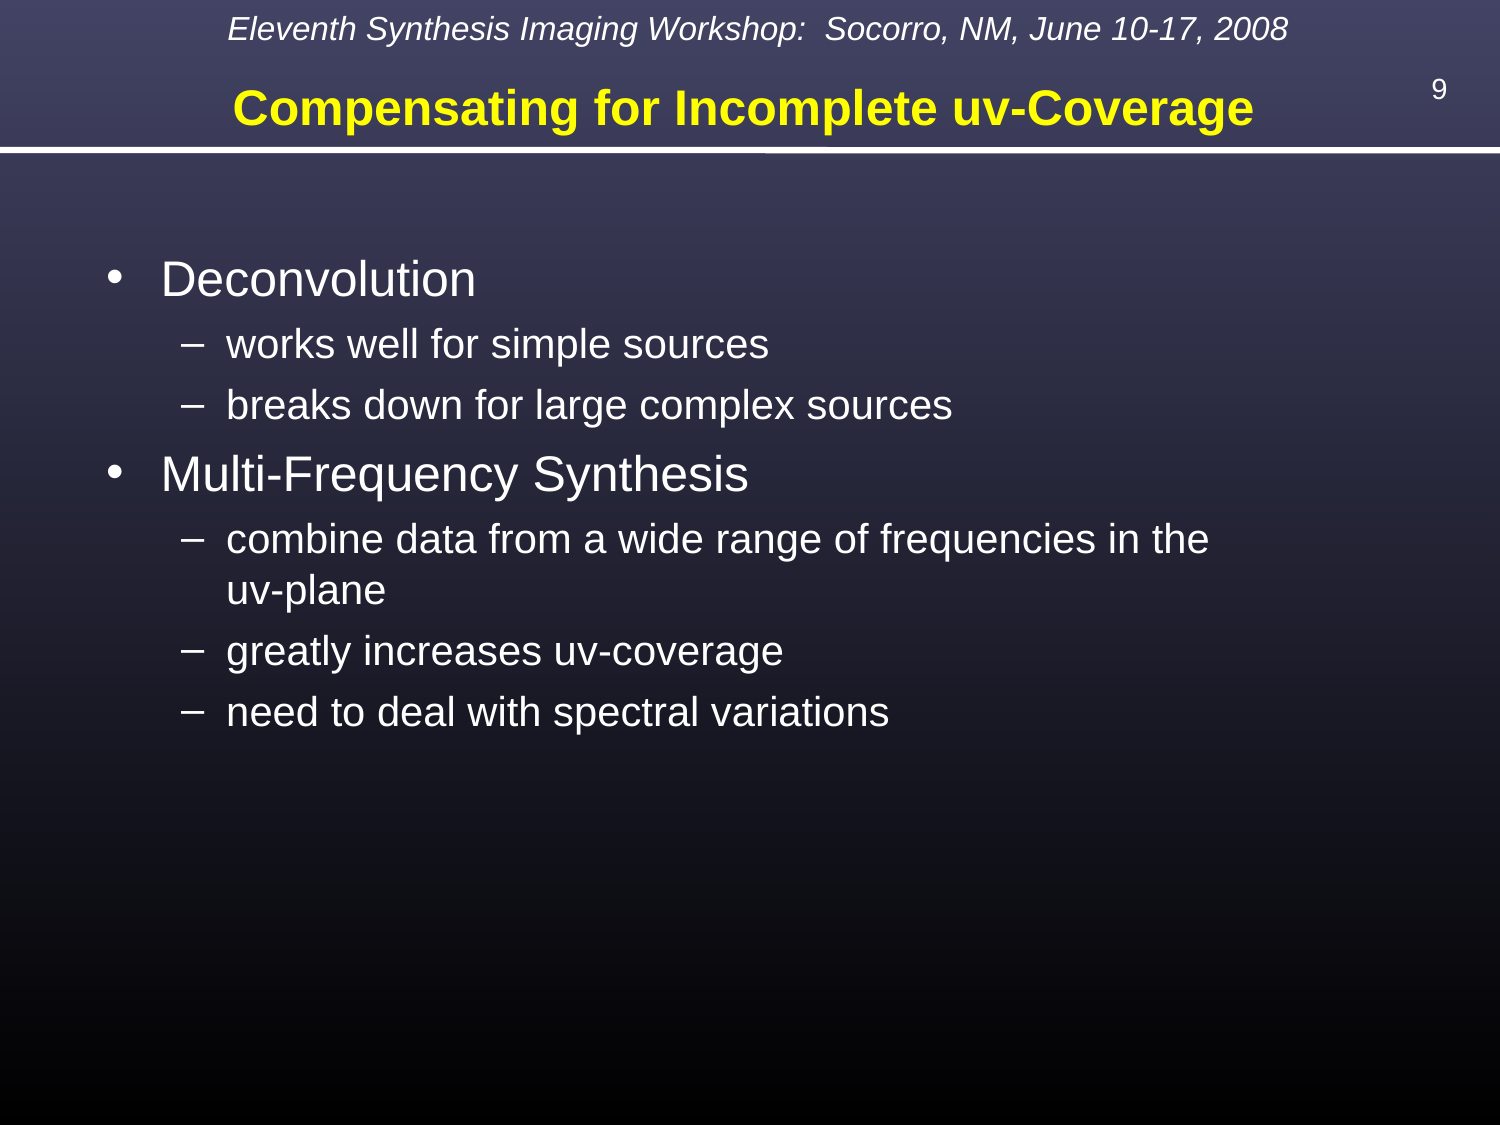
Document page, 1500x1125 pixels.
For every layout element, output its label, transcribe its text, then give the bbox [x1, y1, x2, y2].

list Deconvolution works well for simple sources breaks down for large complex sources Multi-Frequency Synthesis combine data from a wide range of frequencies in the uv-plane greatly increases uv-coverage need to deal with spectral variations [105, 245, 1267, 788]
title Compensating for Incomplete uv-Coverage [112, 59, 1376, 151]
